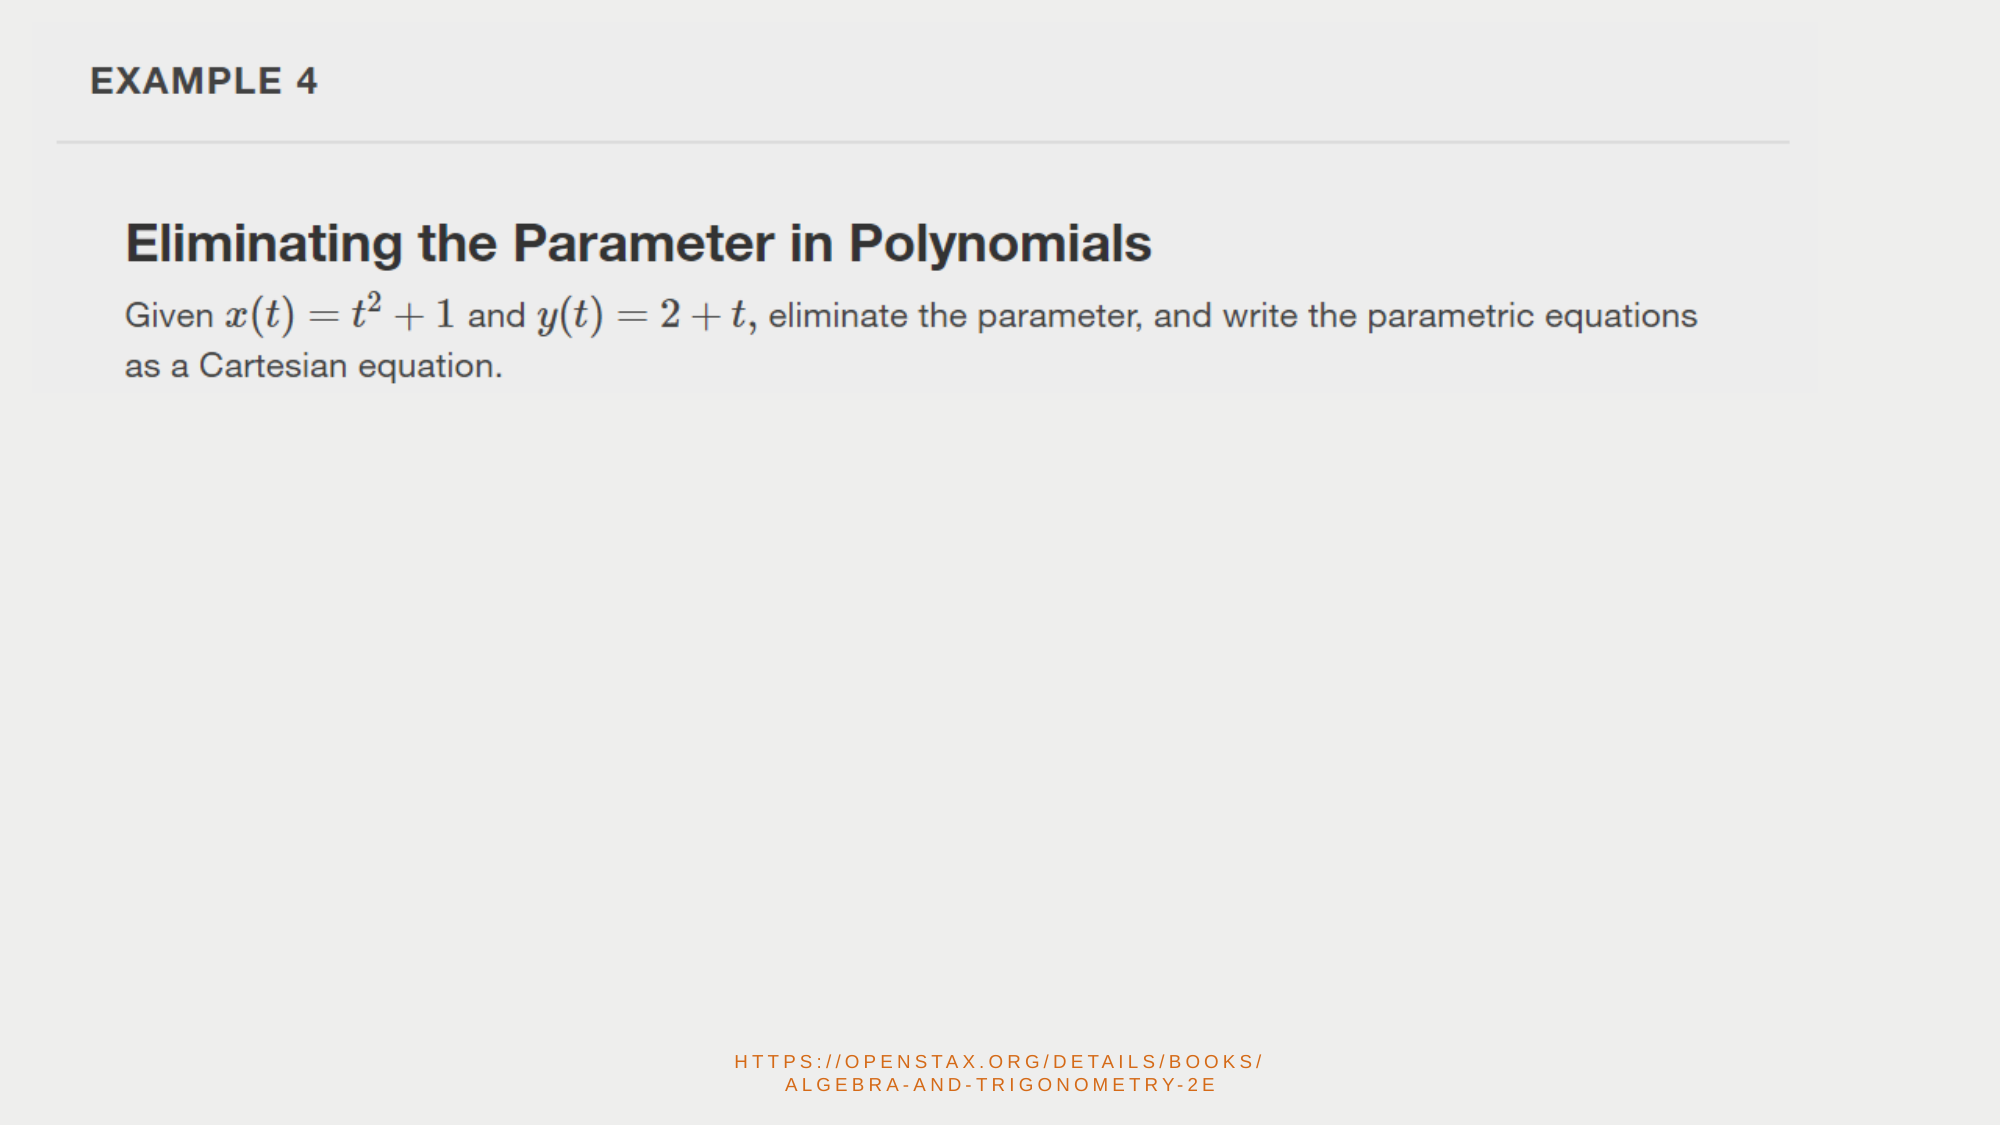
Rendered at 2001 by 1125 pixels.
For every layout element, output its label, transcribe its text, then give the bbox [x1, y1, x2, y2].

picture [31, 22, 1818, 393]
footer https://openstax.org/details/books/algebra-and-trigonometry-2e [662, 1042, 1338, 1103]
